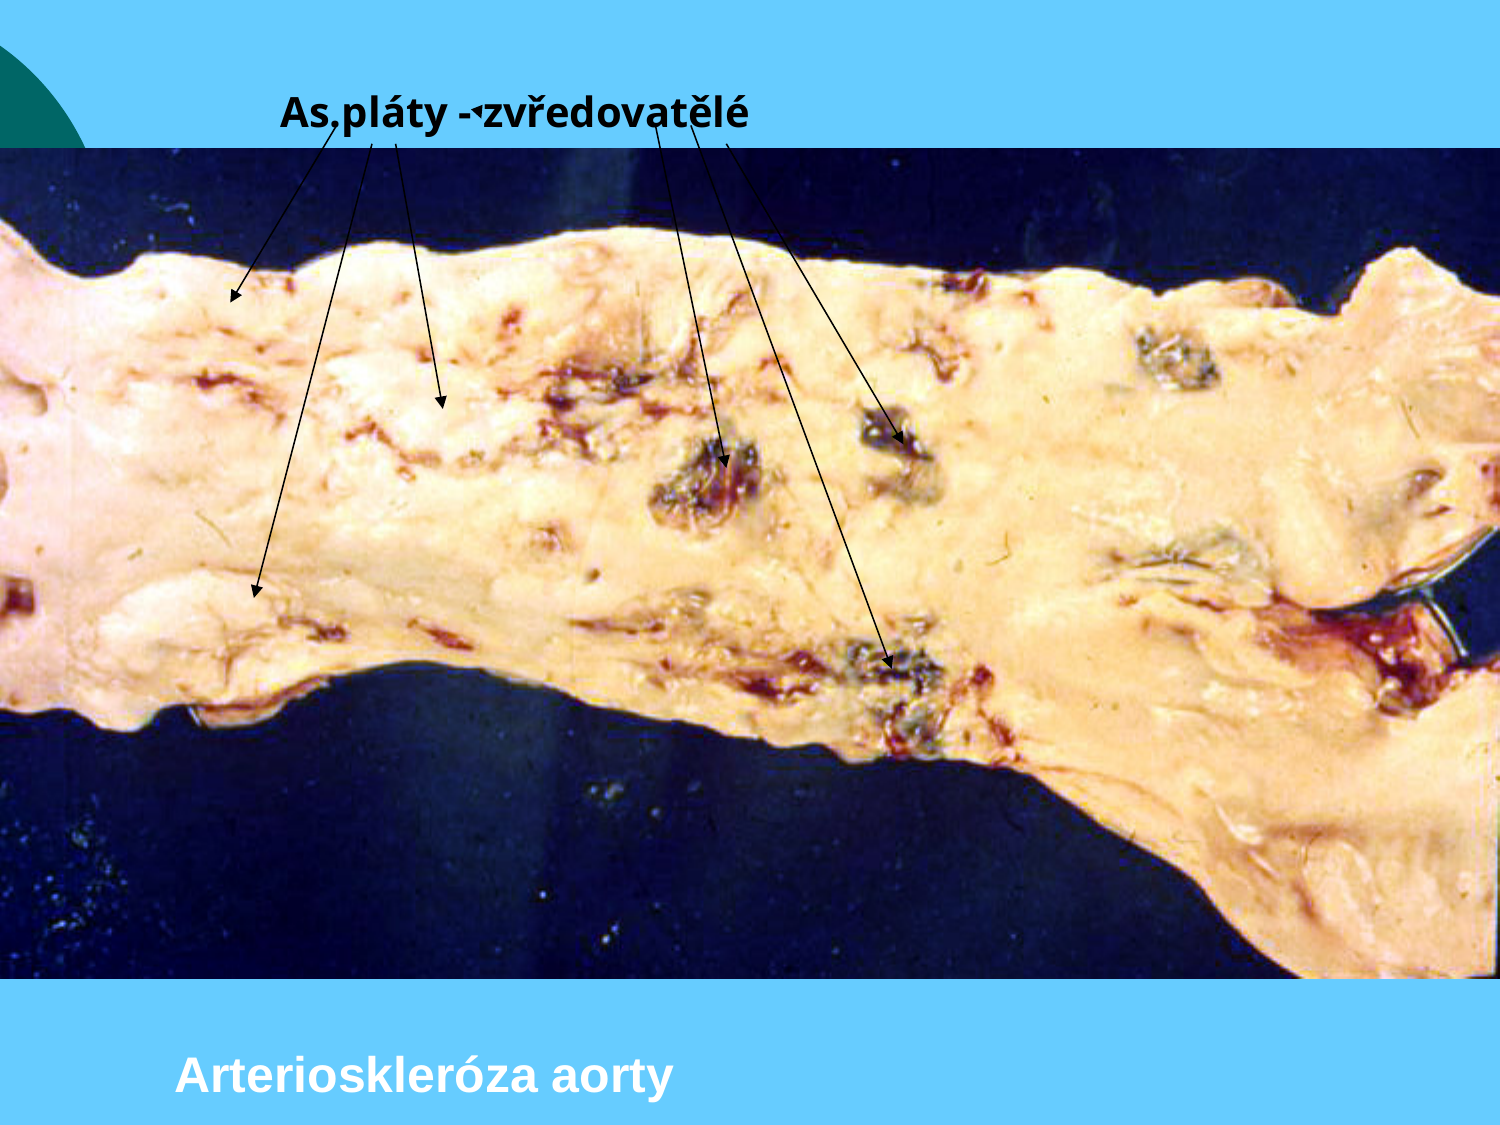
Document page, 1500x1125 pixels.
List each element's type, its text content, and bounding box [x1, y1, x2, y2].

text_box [726, 143, 904, 445]
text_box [230, 125, 337, 303]
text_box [690, 125, 892, 669]
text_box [253, 143, 372, 598]
picture [0, 148, 1500, 979]
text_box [655, 125, 690, 468]
text_box Arterioskleróza aorty [159, 1034, 1397, 1110]
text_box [395, 143, 443, 409]
text_box As.pláty - zvředovatělé [265, 78, 939, 143]
